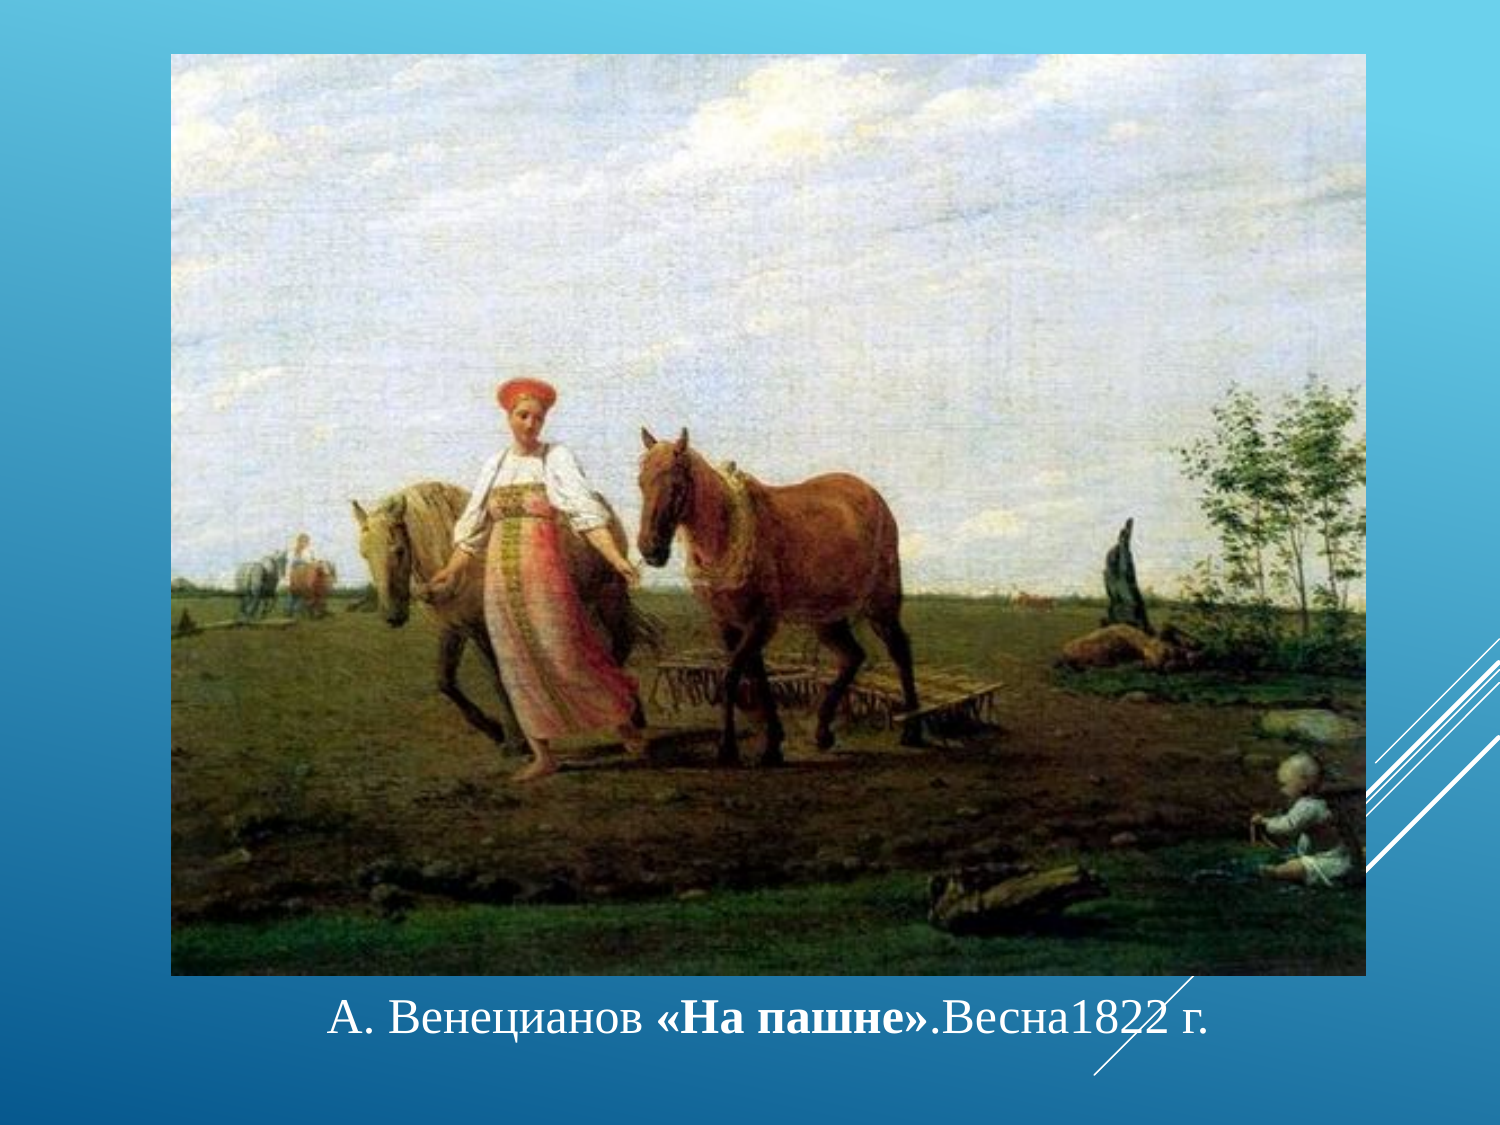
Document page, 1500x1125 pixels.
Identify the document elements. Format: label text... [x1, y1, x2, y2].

text_box А. Венецианов «На пашне».Весна1822 г. [280, 977, 1256, 1051]
picture [170, 54, 1366, 977]
